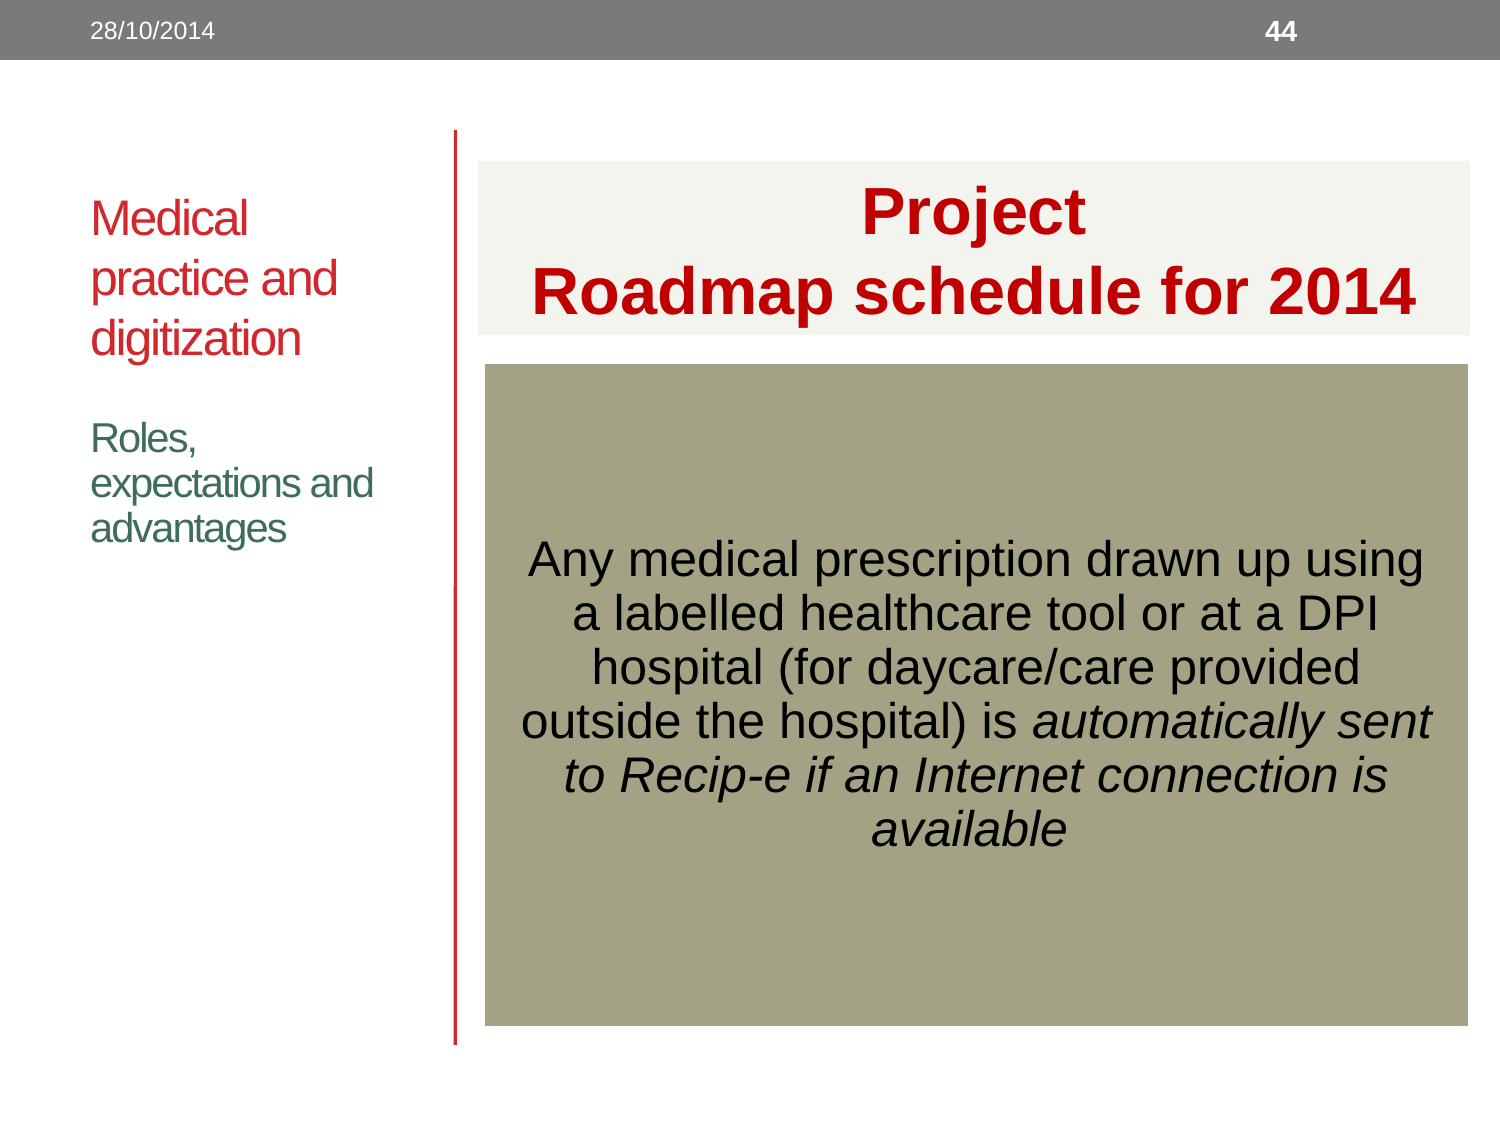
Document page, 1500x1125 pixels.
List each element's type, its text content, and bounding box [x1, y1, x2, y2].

text_box Project Roadmap schedule for 2014 [478, 160, 1471, 336]
list Roles, expectations and advantages [75, 408, 426, 1046]
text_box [482, 361, 1471, 1029]
title Medical practice and digitization [75, 129, 426, 374]
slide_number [75, 3, 550, 57]
slide_number 44 [1250, 3, 1425, 57]
